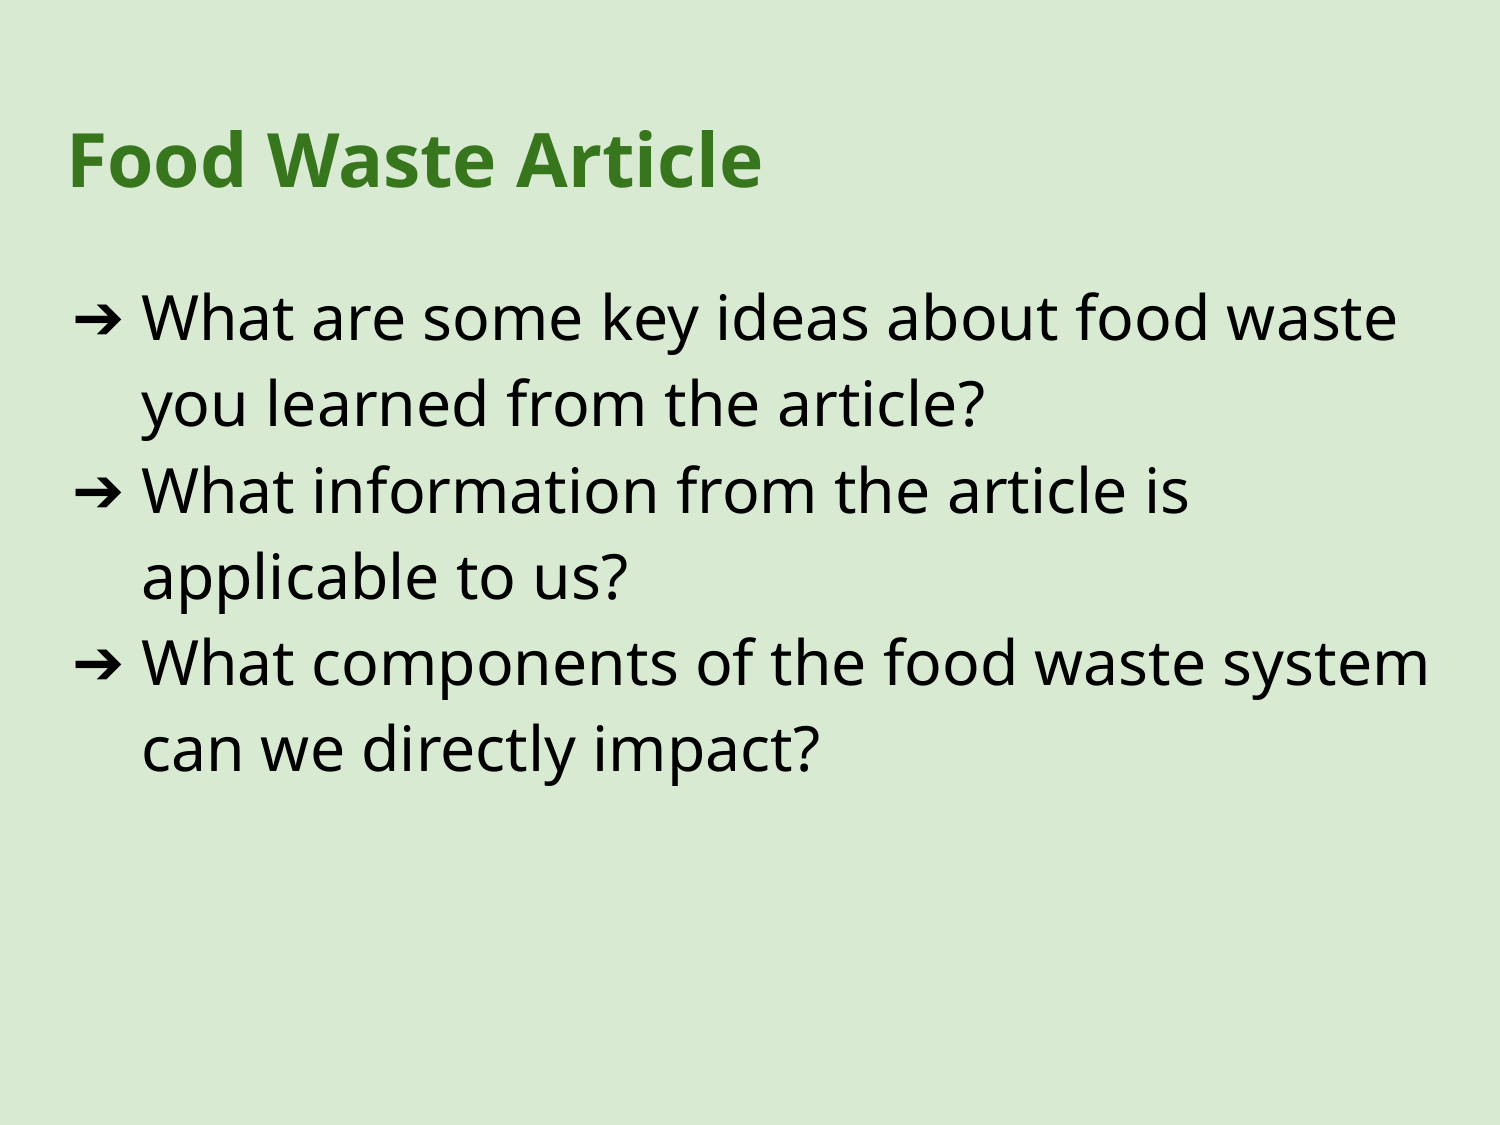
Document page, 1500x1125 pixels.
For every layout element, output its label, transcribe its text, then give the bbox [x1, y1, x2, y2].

list What are some key ideas about food waste you learned from the article? What information from the article is applicable to us? What components of the food waste system can we directly impact? [51, 252, 1449, 1000]
title Food Waste Article [51, 97, 1449, 223]
